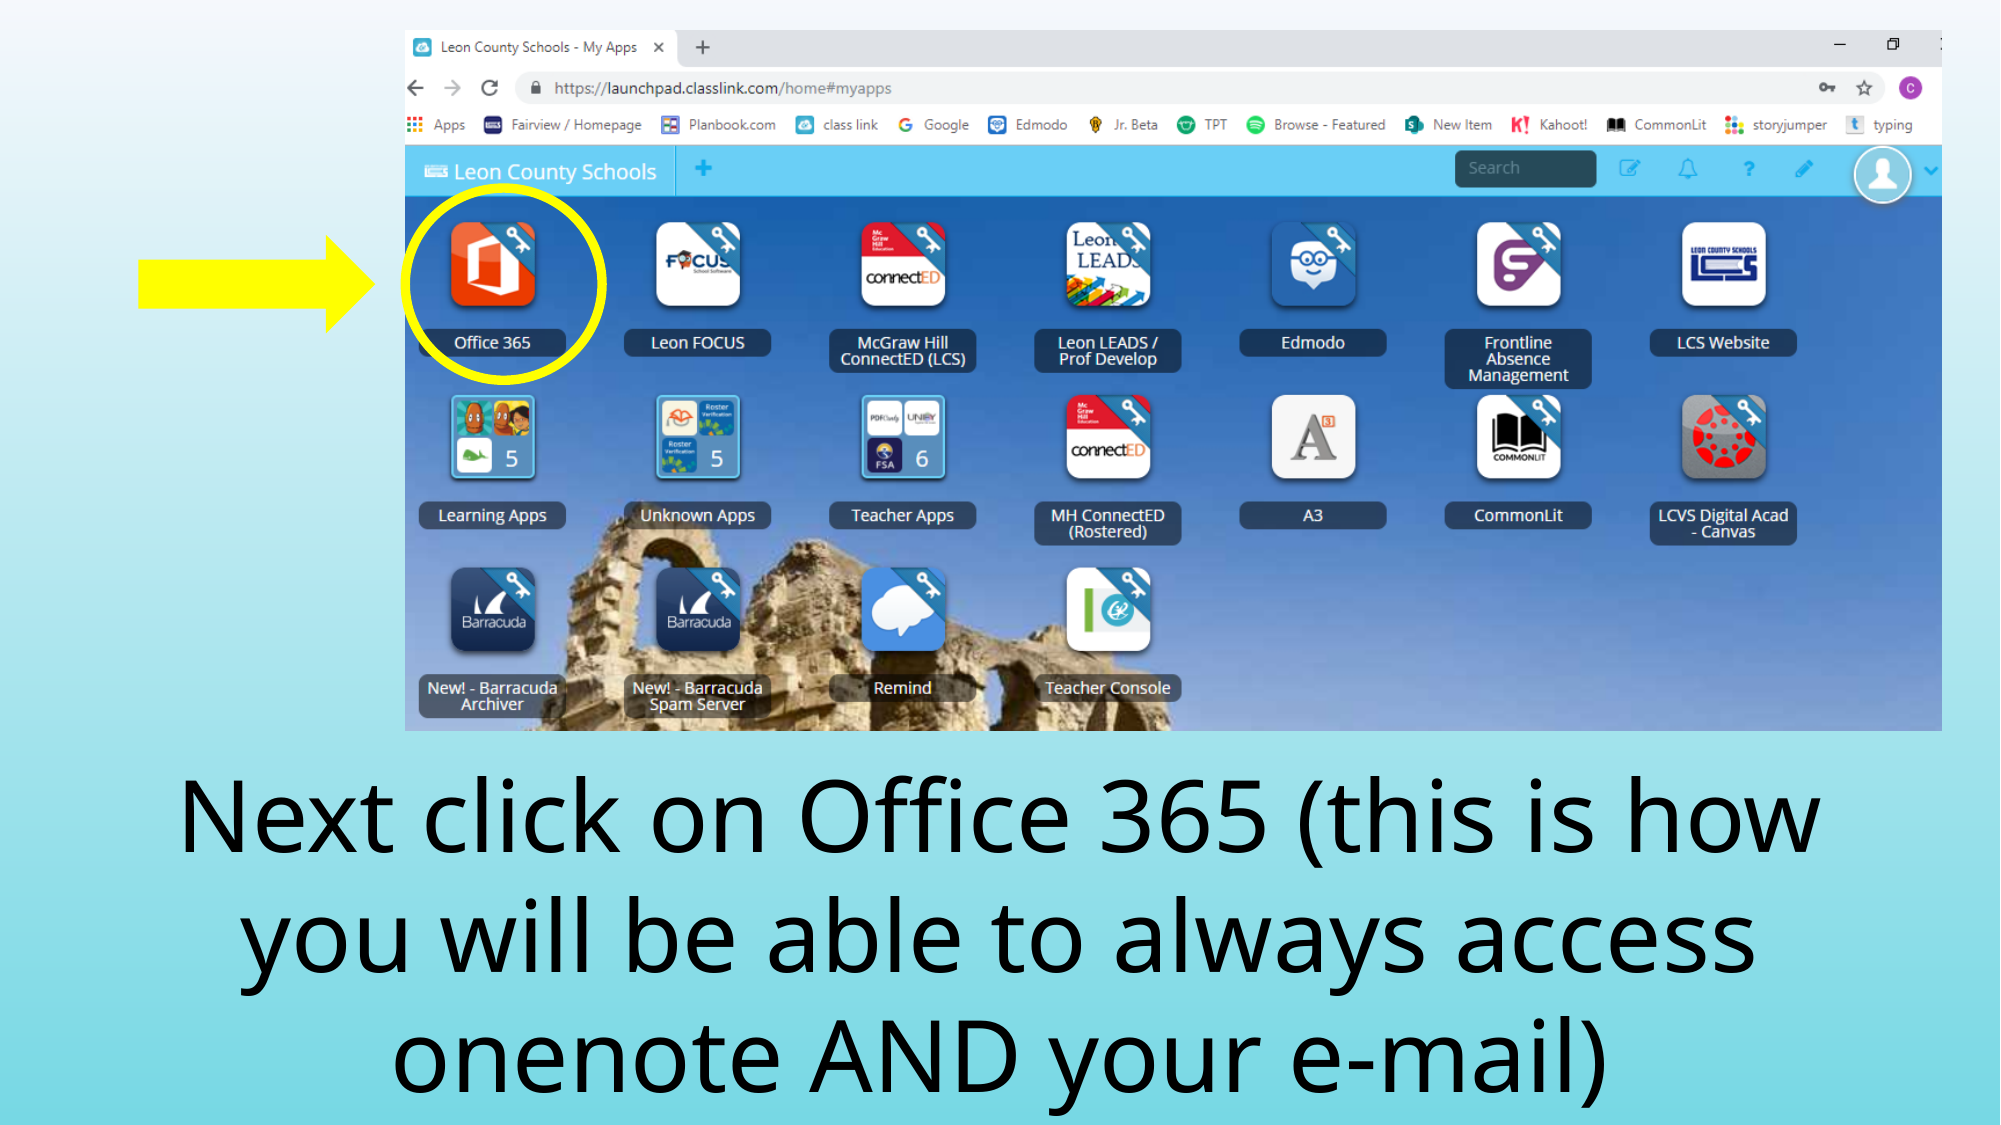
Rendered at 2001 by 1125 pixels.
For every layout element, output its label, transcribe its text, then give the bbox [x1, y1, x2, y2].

picture [405, 30, 1942, 731]
text_box [138, 234, 376, 334]
text_box Next click on Office 365 (this is how you will be able to always access onenote AND your e-mail) [96, 744, 1904, 1120]
